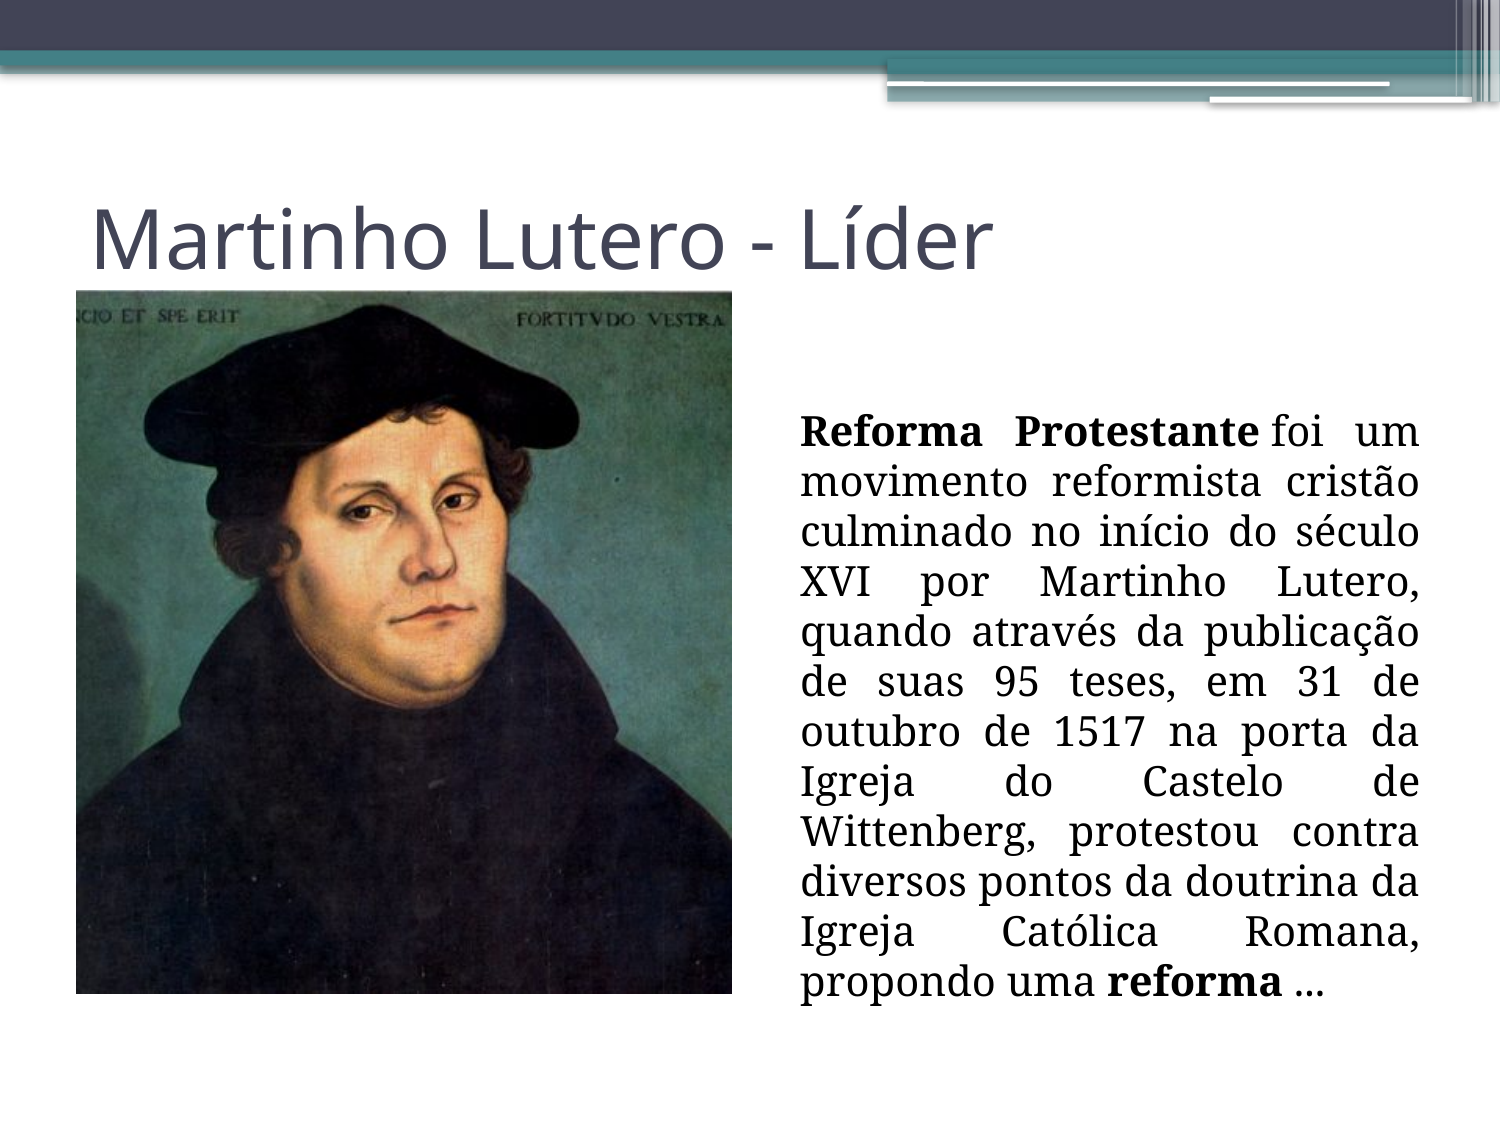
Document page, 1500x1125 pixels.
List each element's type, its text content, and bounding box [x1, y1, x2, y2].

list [76, 290, 732, 995]
text_box Reforma Protestante foi um movimento reformista cristão culminado no início do século XVI por Martinho Lutero, quando através da publicação de suas 95 teses, em 31 de outubro de 1517 na porta da Igreja do Castelo de Wittenberg, protestou contra diversos pontos da doutrina da Igreja Católica Romana, propondo uma reforma ... [785, 397, 1436, 1013]
title Martinho Lutero - Líder [75, 149, 1425, 324]
